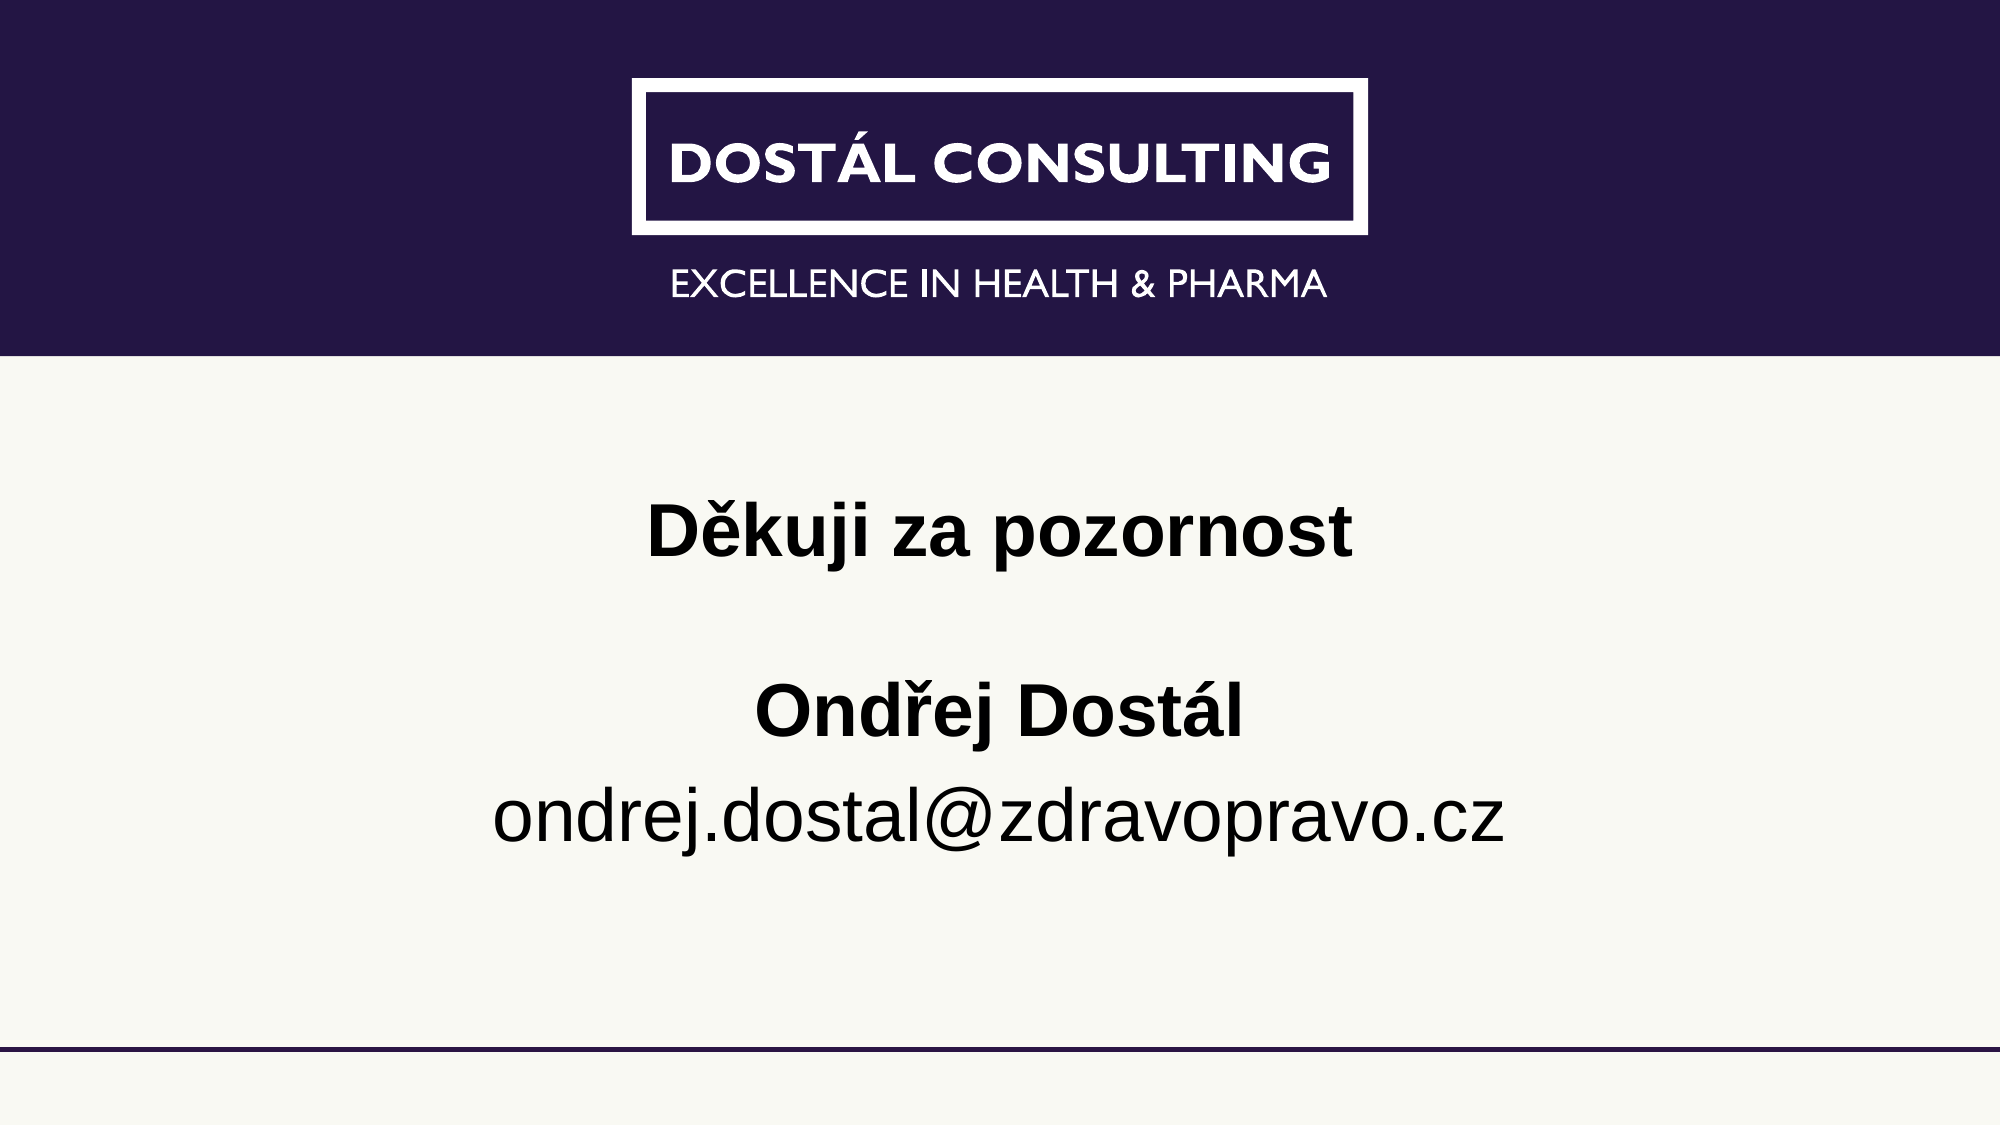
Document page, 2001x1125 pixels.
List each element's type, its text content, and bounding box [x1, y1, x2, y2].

subtitle ondrej.dostal@zdravopravo.cz [84, 768, 1916, 1006]
title Děkuji za pozornost Ondřej Dostál [84, 473, 1916, 768]
